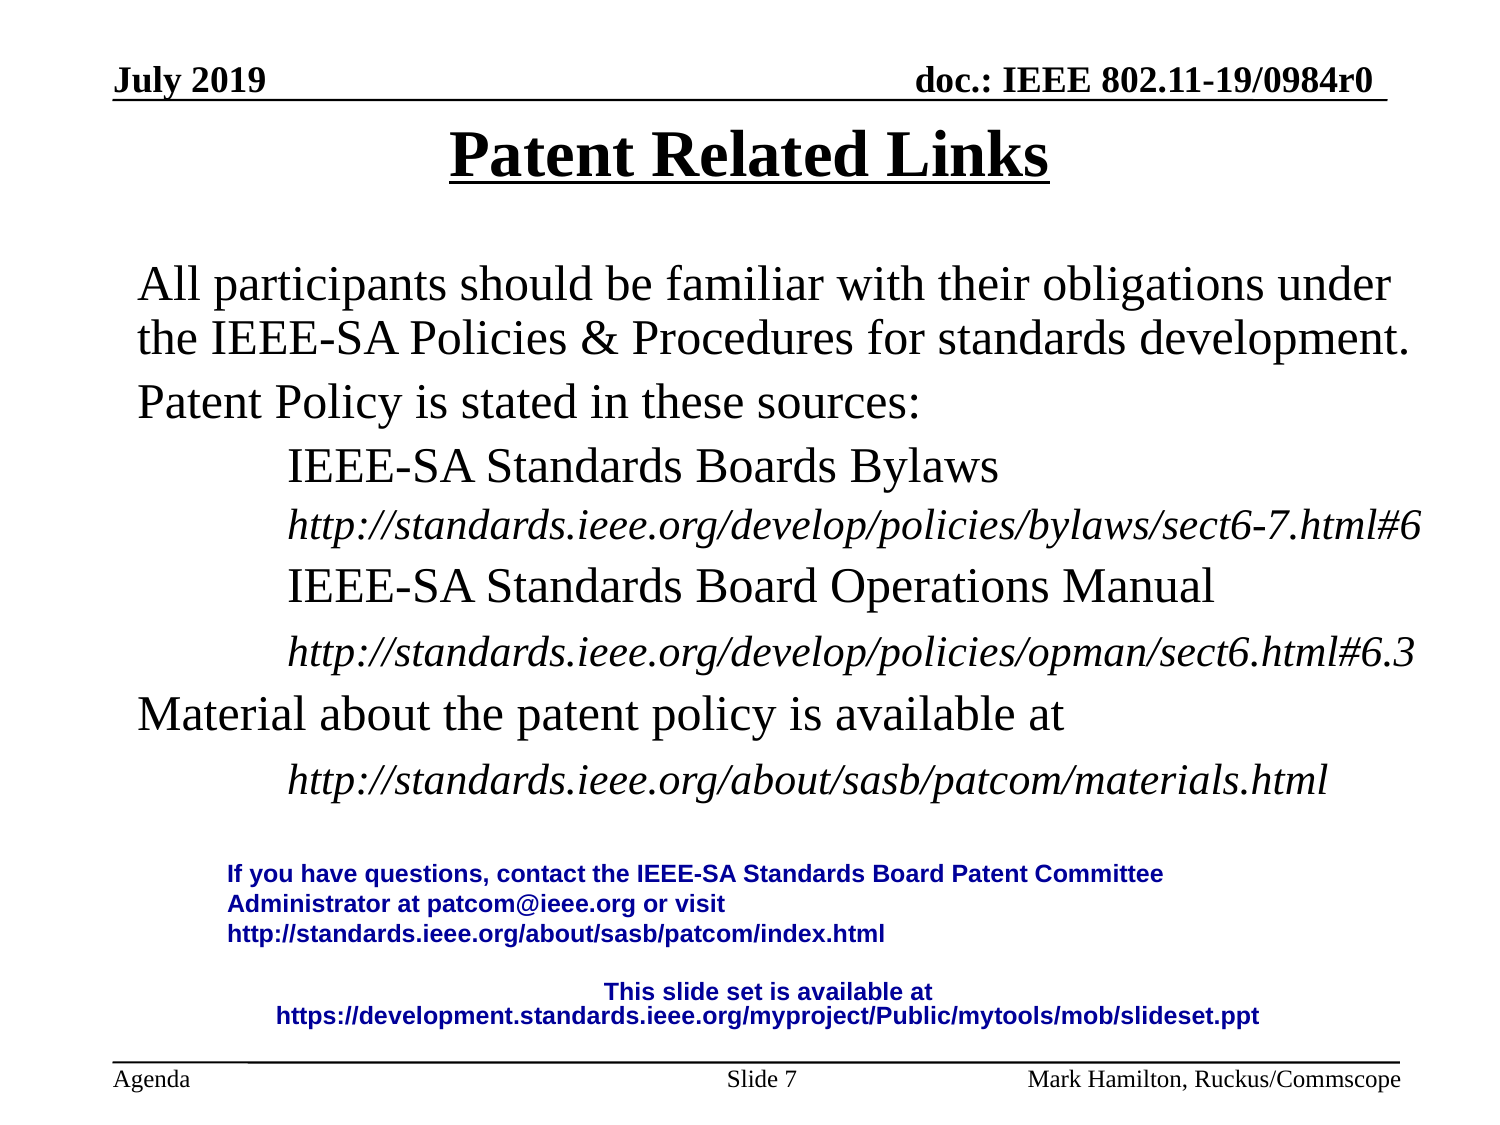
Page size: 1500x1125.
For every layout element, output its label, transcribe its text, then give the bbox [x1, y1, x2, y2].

list All participants should be familiar with their obligations under the IEEE-SA Policies & Procedures for standards development. Patent Policy is stated in these sources: IEEE-SA Standards Boards Bylaws http://standards.ieee.org/develop/policies/bylaws/sect6-7.html#6 IEEE-SA Standards Board Operations Manual http://standards.ieee.org/develop/policies/opman/sect6.html#6.3 Material about the patent policy is available at http://standards.ieee.org/about/sasb/patcom/materials.html [0, 249, 1475, 838]
text_box If you have questions, contact the IEEE-SA Standards Board Patent Committee Administrator at patcom@ieee.org or visit http://standards.ieee.org/about/sasb/patcom/index.html This slide set is available at https://development.standards.ieee.org/myproject/Public/mytools/mob/slideset.ppt [212, 849, 1325, 1037]
title Patent Related Links [112, 87, 1388, 213]
